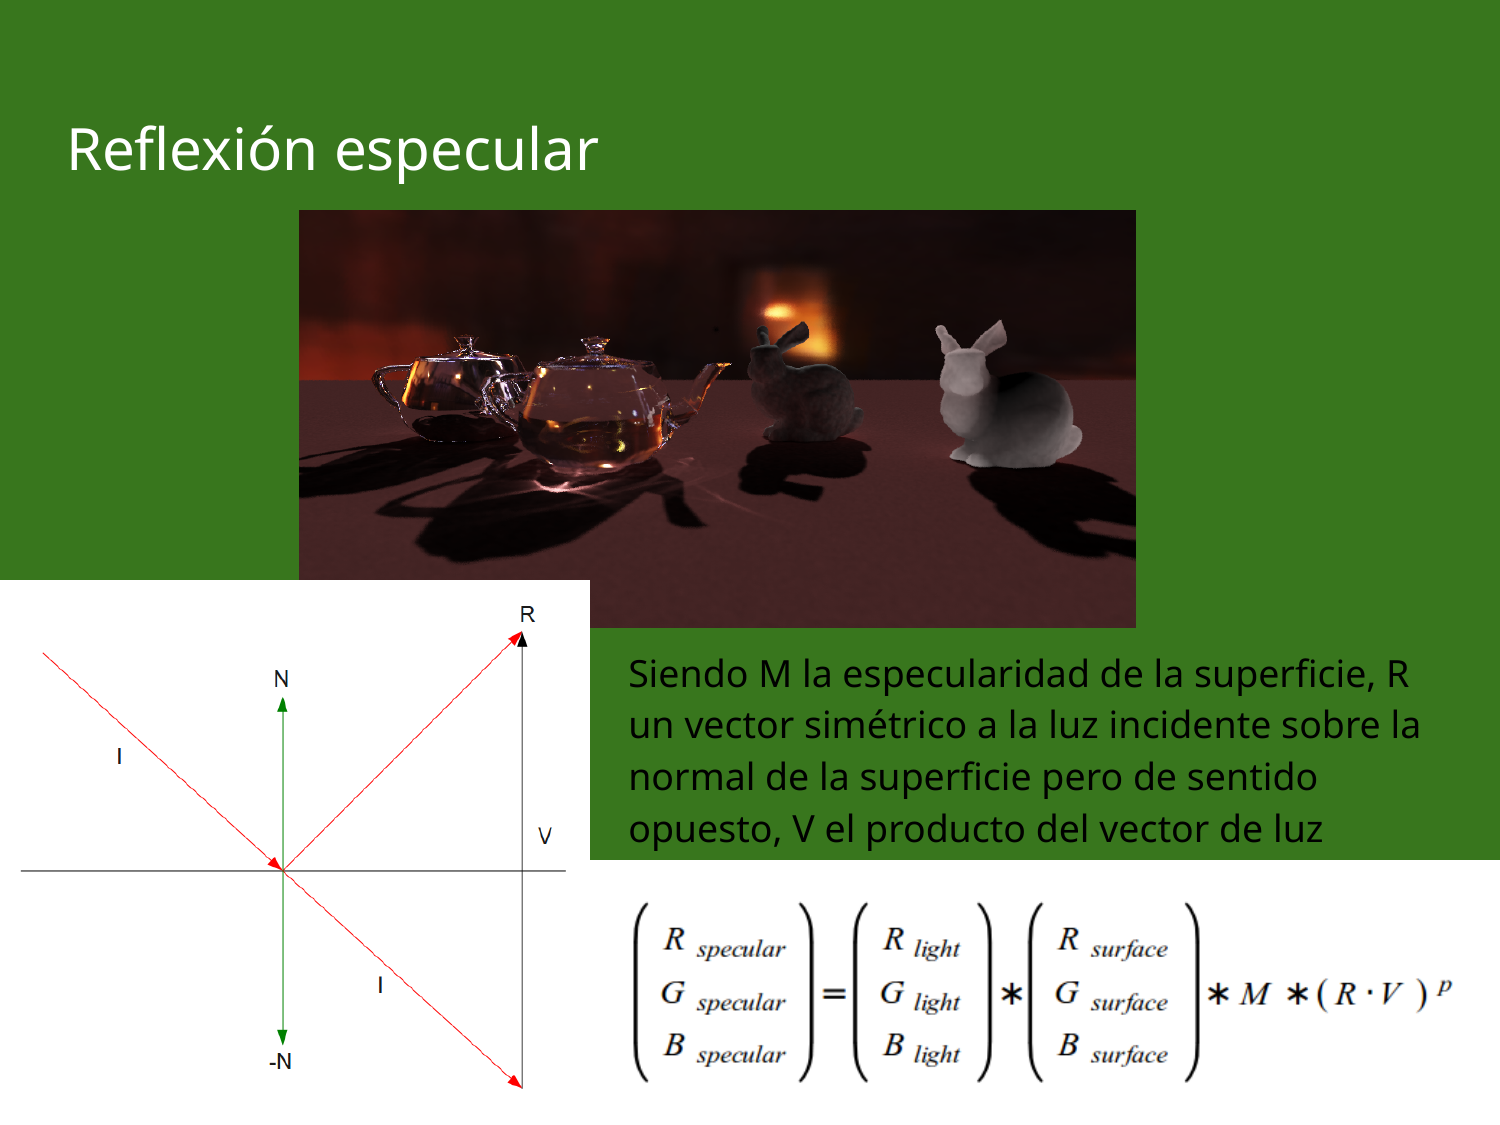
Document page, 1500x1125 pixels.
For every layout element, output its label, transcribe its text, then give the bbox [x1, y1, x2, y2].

title Reflexión especular [51, 97, 1449, 223]
list Siendo M la especularidad de la superficie, R un vector simétrico a la luz incidente sobre la normal de la superficie pero de sentido opuesto, V el producto del vector de luz indicente por 2 y P la fueza especular. [613, 628, 1449, 859]
picture [0, 209, 1500, 1125]
